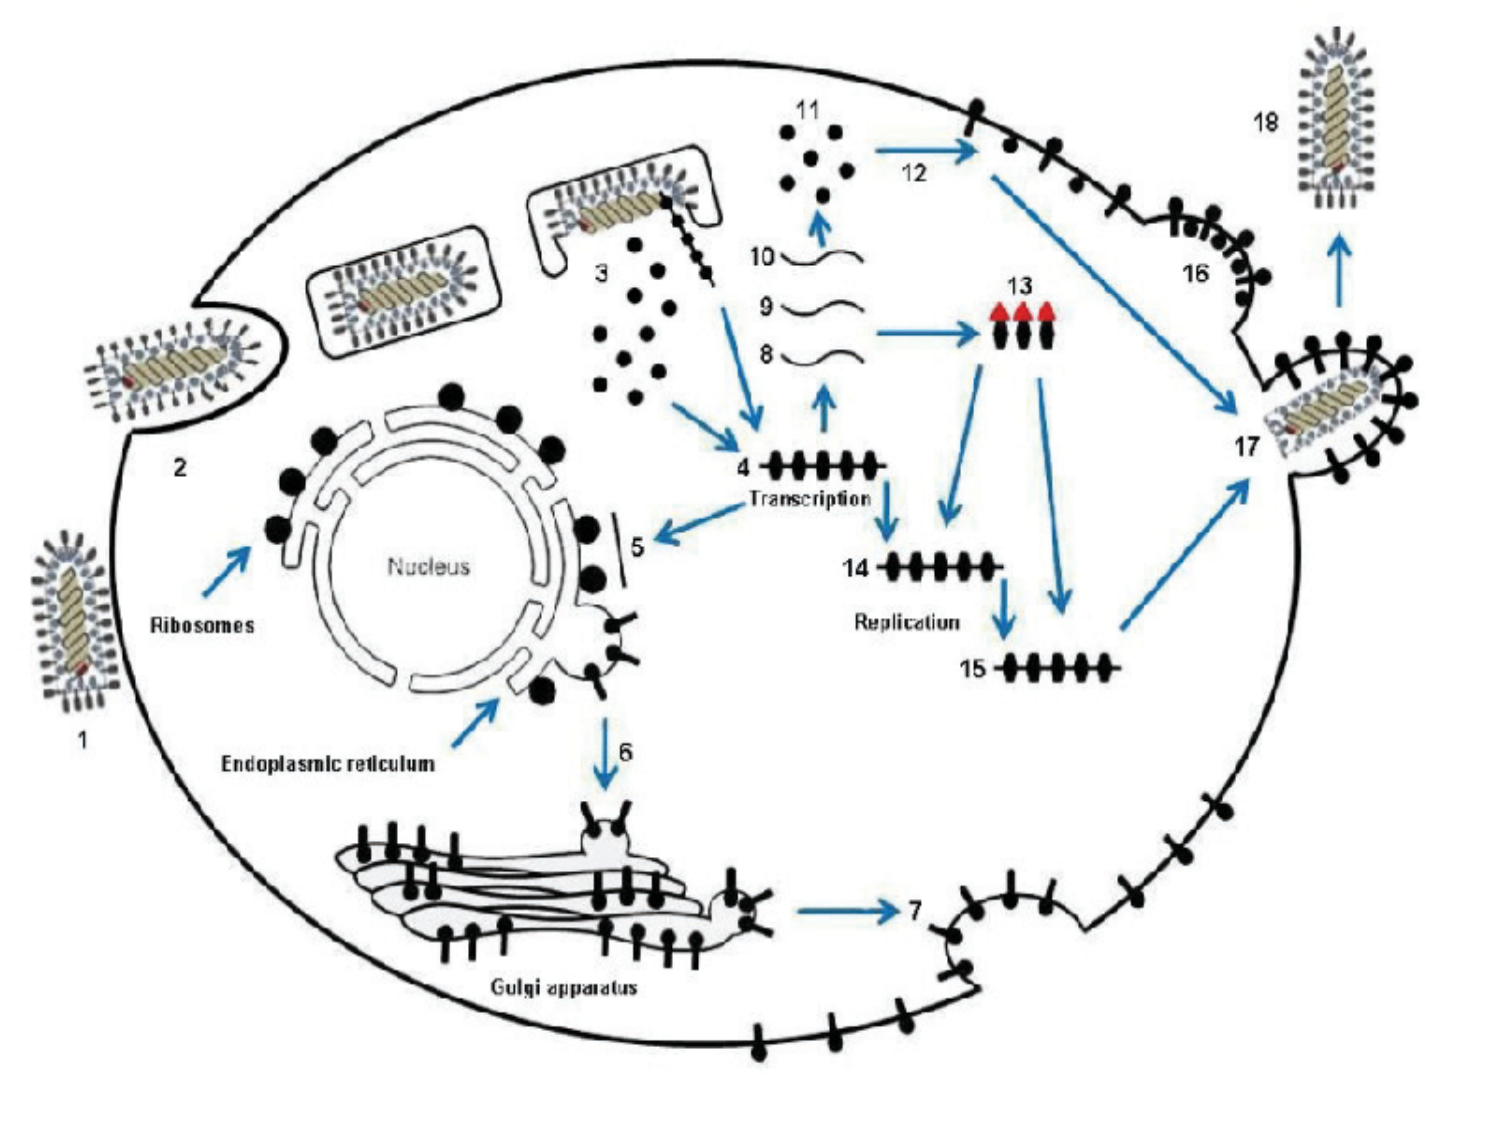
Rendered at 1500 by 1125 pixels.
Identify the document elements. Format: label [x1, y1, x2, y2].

list [18, 0, 1426, 1076]
